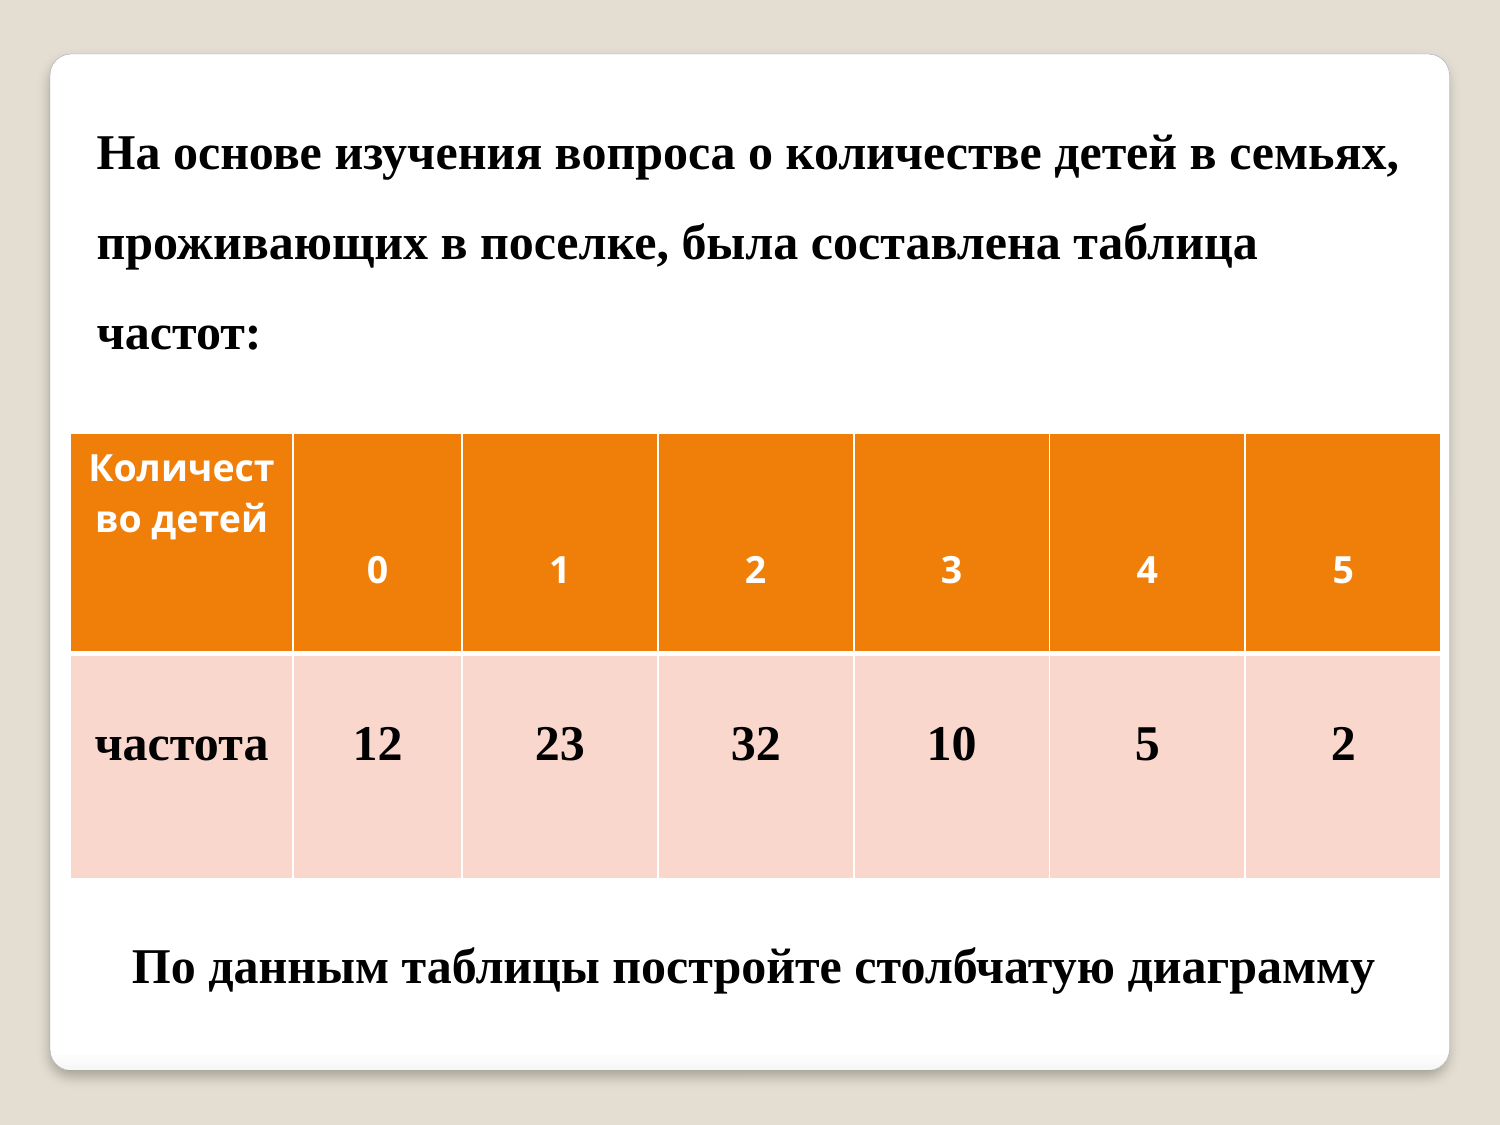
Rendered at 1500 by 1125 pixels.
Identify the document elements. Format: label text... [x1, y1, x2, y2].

table_header 1 [463, 434, 657, 651]
table_cell 32 [659, 656, 853, 878]
text_box По данным таблицы постройте столбчатую диаграмму [117, 925, 1395, 1001]
table_header 5 [1246, 434, 1440, 651]
table_cell 10 [855, 656, 1049, 878]
table_cell 12 [294, 656, 461, 878]
table_header 4 [1050, 434, 1244, 651]
table_header 3 [855, 434, 1049, 651]
table_header 2 [659, 434, 853, 651]
table_cell частота [71, 656, 292, 878]
table_header 0 [294, 434, 461, 651]
table_cell 23 [463, 656, 657, 878]
table_cell 2 [1246, 656, 1440, 878]
text_box На основе изучения вопроса о количестве детей в семьях, проживающих в поселке, была составлена таблица частот: [81, 81, 1418, 412]
table_cell 5 [1050, 656, 1244, 878]
table_header Количество детей [71, 434, 292, 651]
